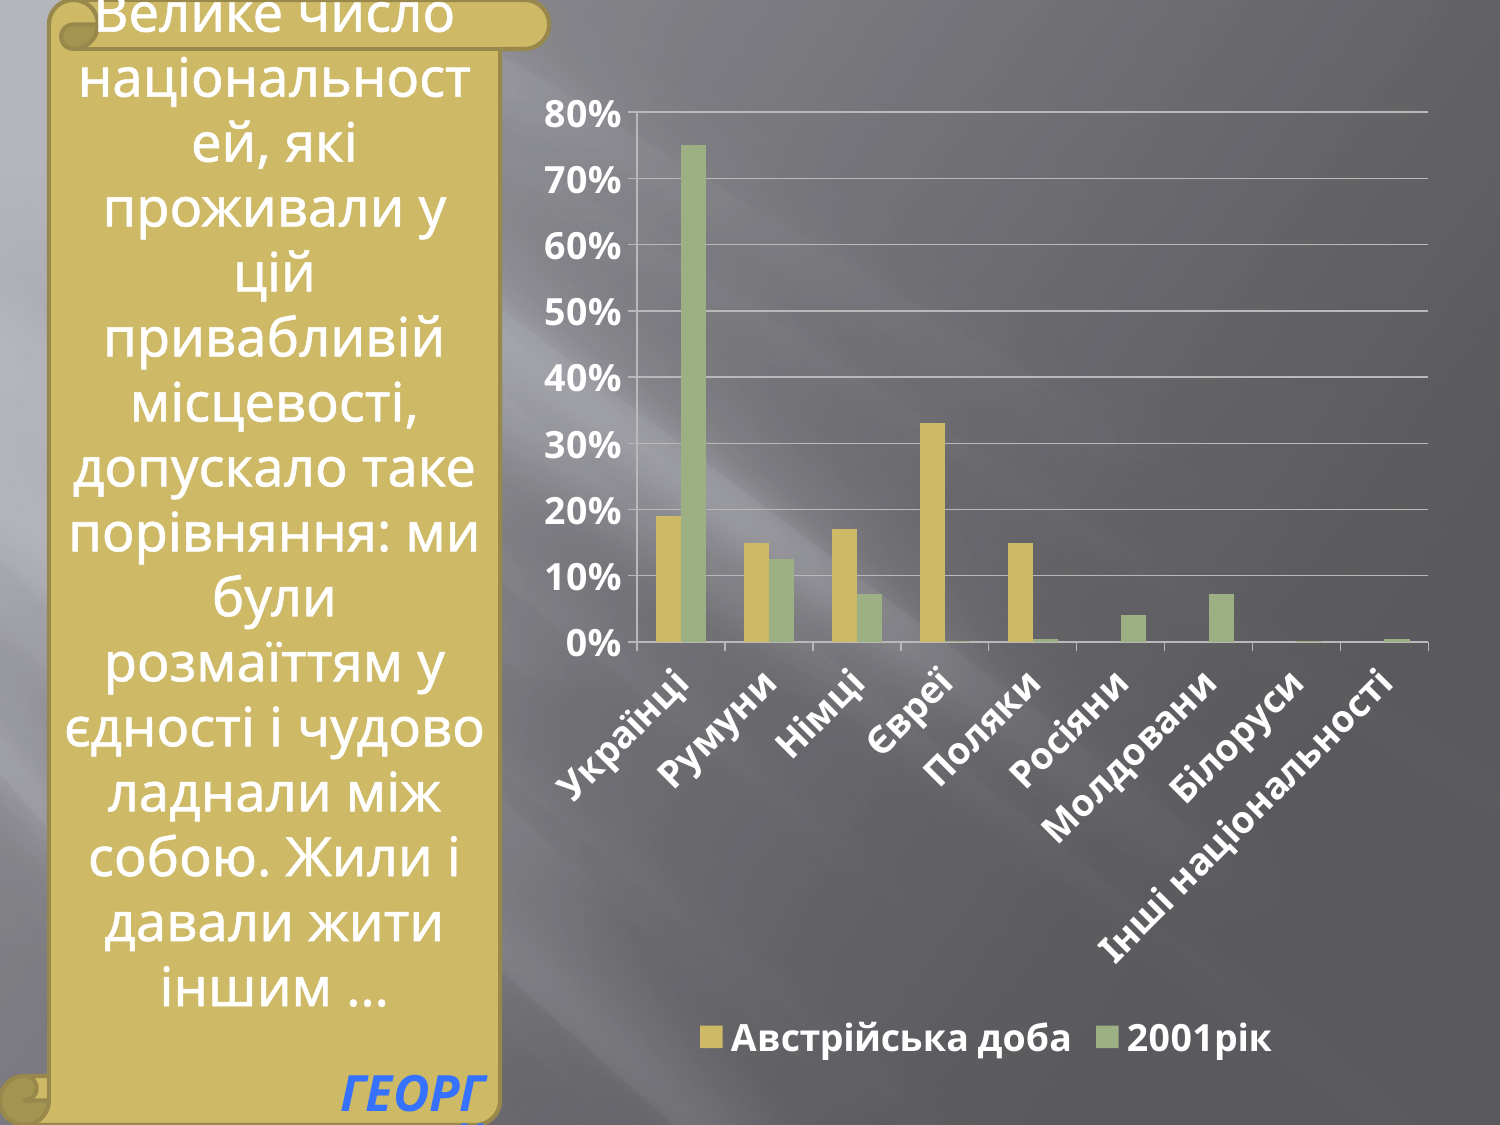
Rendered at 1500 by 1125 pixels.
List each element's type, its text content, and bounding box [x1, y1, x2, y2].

text_box Велике число національностей, які проживали у цій привабливій місцевості, допускало таке порівняння: ми були розмаїттям у єдності і чудово ладнали між собою. Жили і давали жити іншим … Георг Дроздовський [0, 0, 552, 1125]
chart [525, 66, 1448, 1071]
